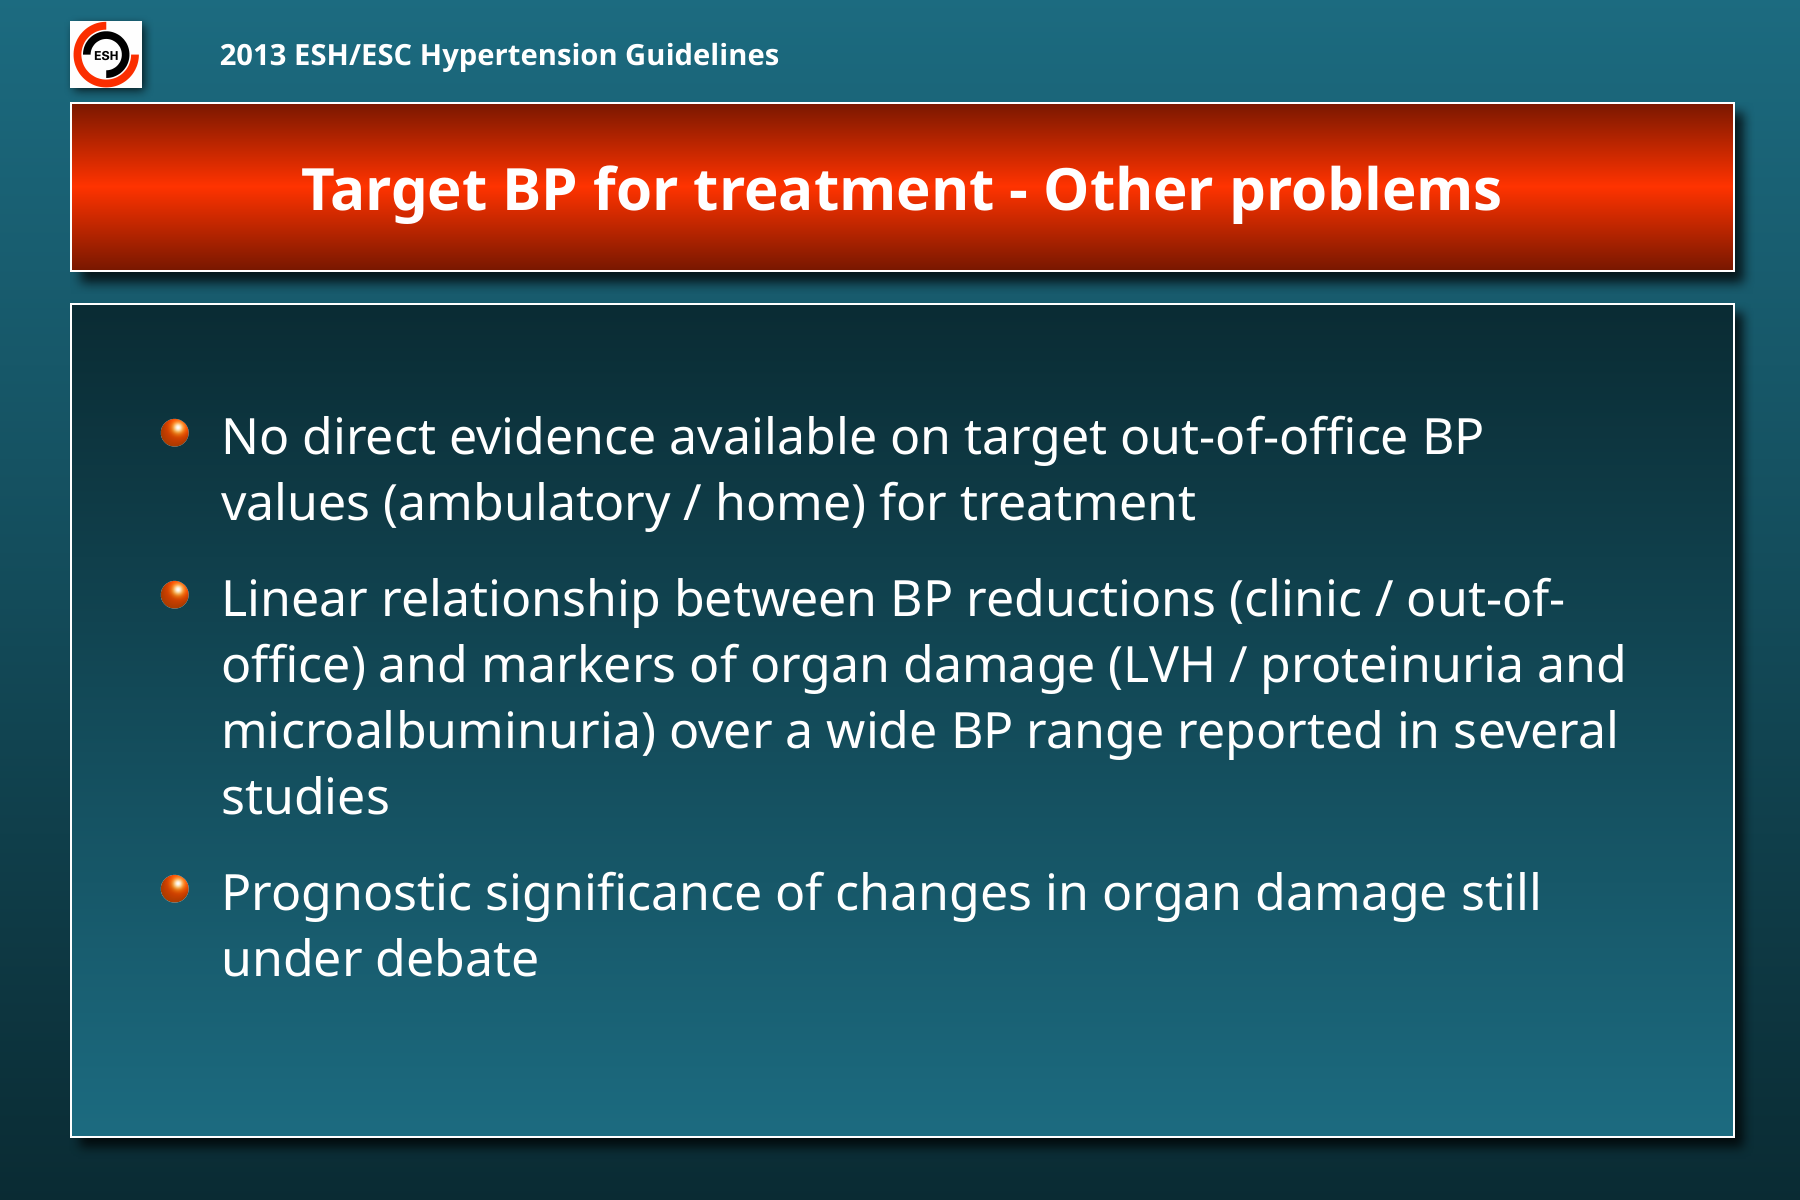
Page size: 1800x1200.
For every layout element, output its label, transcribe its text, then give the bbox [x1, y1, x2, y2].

text_box Target BP for treatment - Other problems [70, 102, 1734, 272]
picture [70, 21, 142, 88]
picture [158, 872, 192, 908]
text_box No direct evidence available on target out-of-office BP values (ambulatory / home) for treatment Linear relationship between BP reductions (clinic / out-of-office) and markers of organ damage (LVH / proteinuria and microalbuminuria) over a wide BP range reported in several studies Prognostic significance of changes in organ damage still under debate [143, 391, 1659, 994]
text_box [70, 303, 1734, 1137]
text_box 2013 ESH/ESC Hypertension Guidelines [204, 29, 795, 80]
picture [158, 416, 192, 452]
picture [158, 578, 192, 614]
